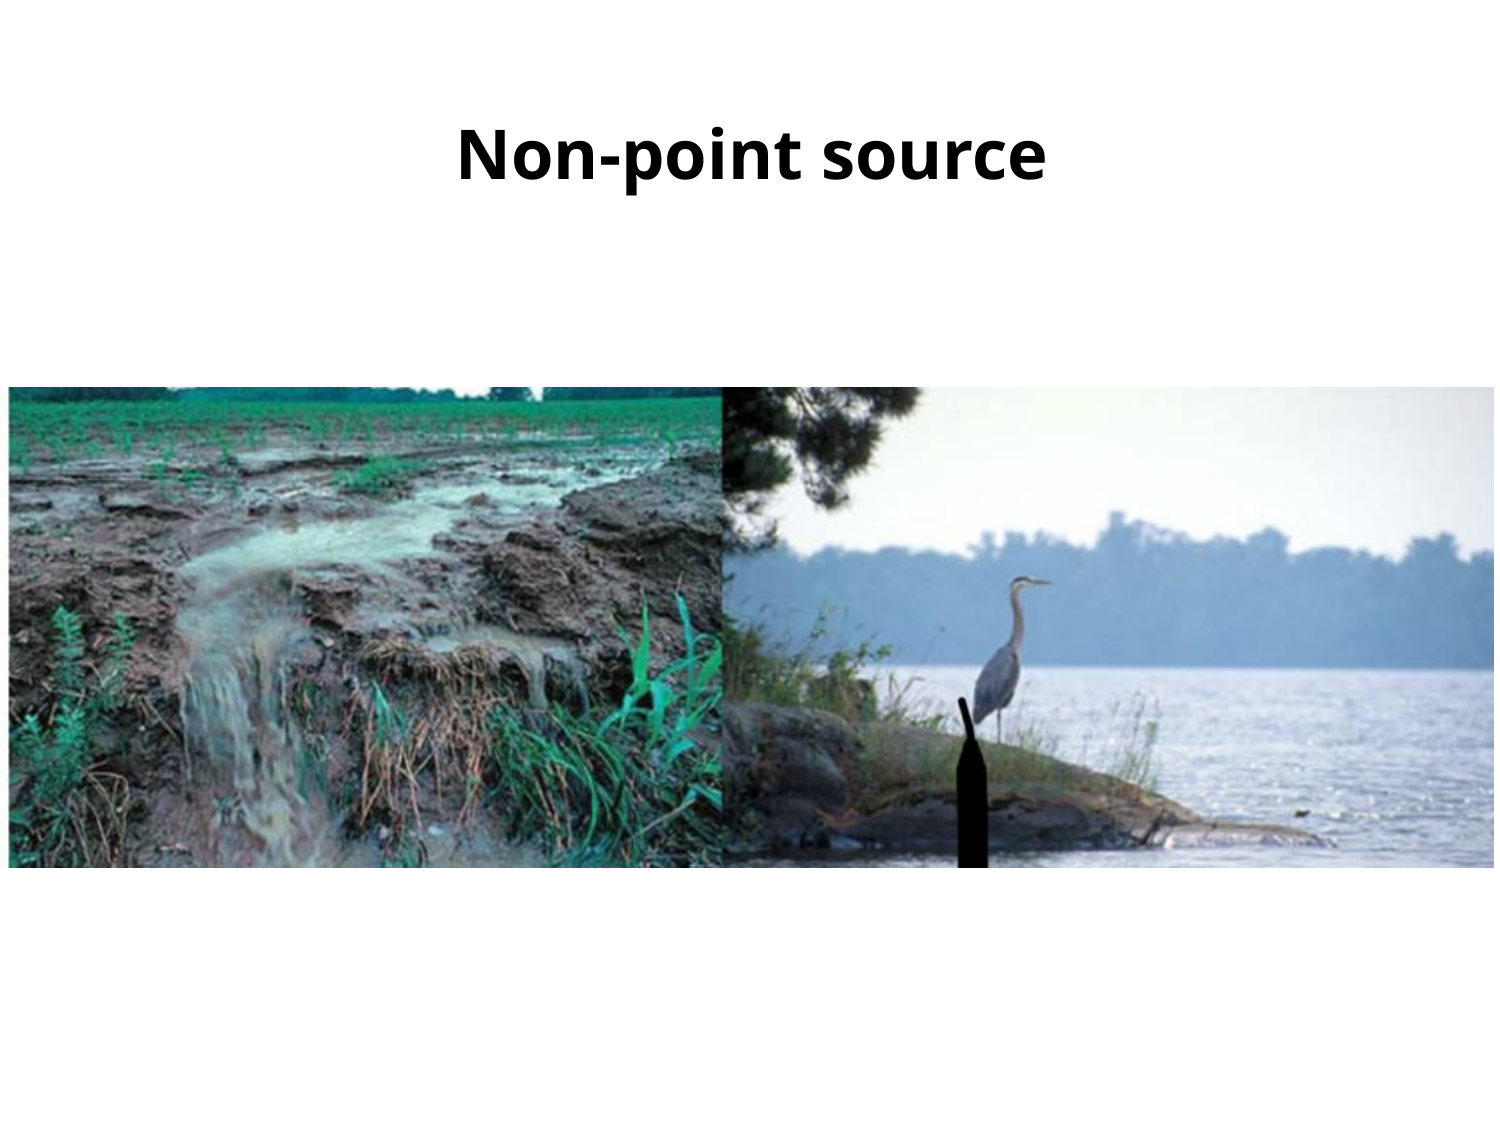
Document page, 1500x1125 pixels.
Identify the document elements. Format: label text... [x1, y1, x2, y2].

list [0, 387, 1494, 868]
title Non-point source [105, 75, 1400, 240]
